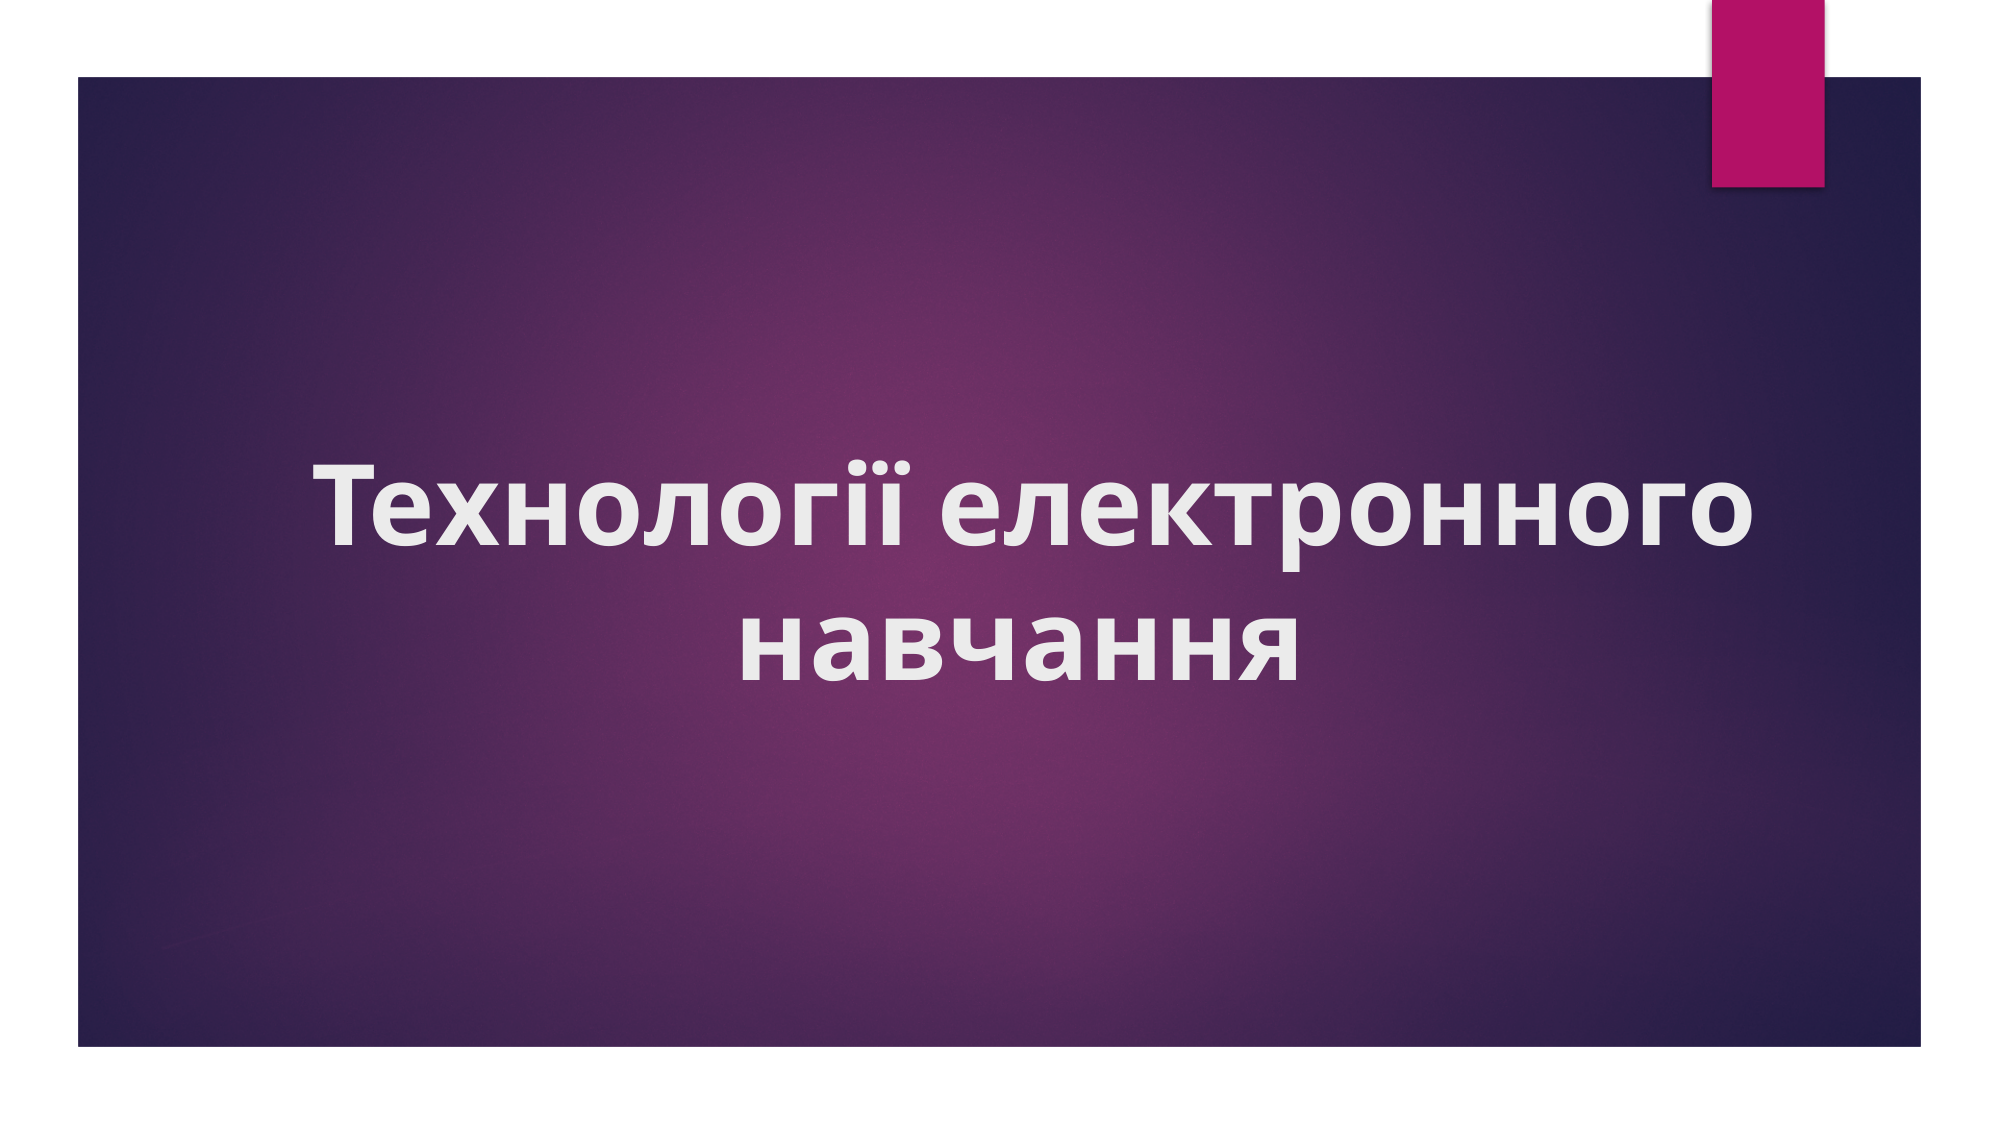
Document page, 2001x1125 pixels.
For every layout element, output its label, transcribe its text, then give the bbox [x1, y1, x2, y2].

title Технології електронного навчання [285, 394, 1784, 711]
